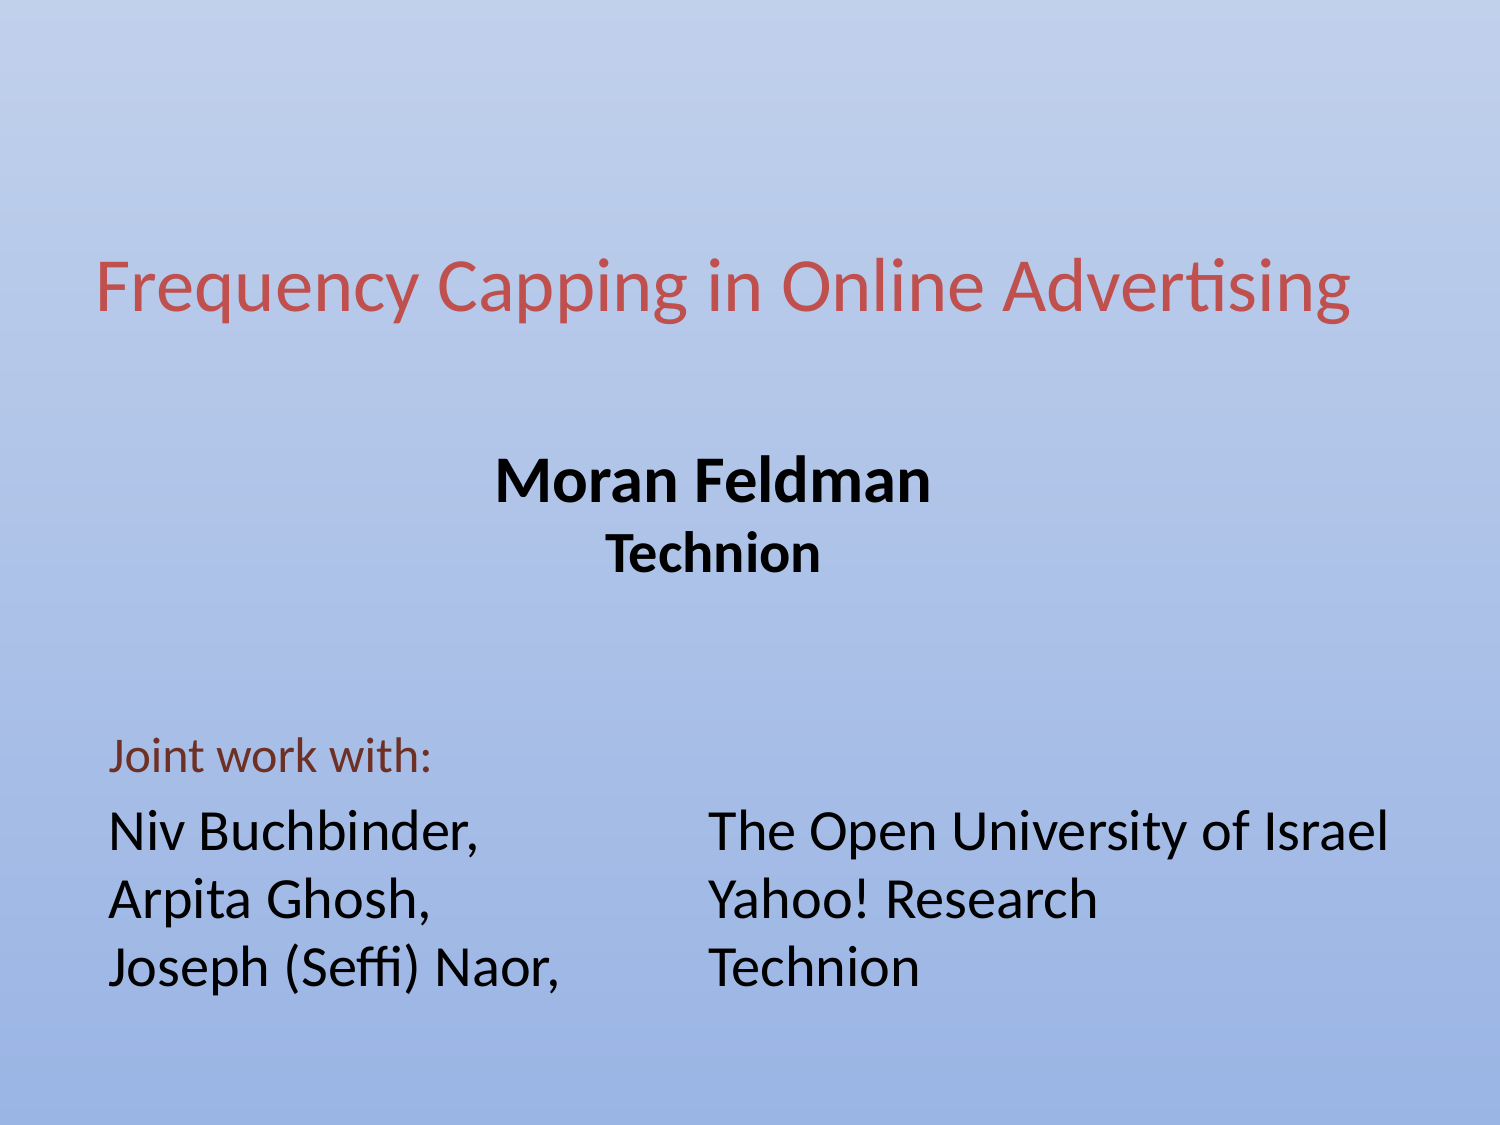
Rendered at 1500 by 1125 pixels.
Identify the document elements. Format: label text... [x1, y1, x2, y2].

text_box Joint work with: [93, 714, 516, 798]
title Frequency Capping in Online Advertising [76, 187, 1372, 375]
text_box Niv Buchbinder, The Open University of Israel Arpita Ghosh, Yahoo! Research Joseph (Seffi) Naor, Technion [93, 798, 1447, 1000]
text_box Moran Feldman Technion [395, 444, 1032, 597]
